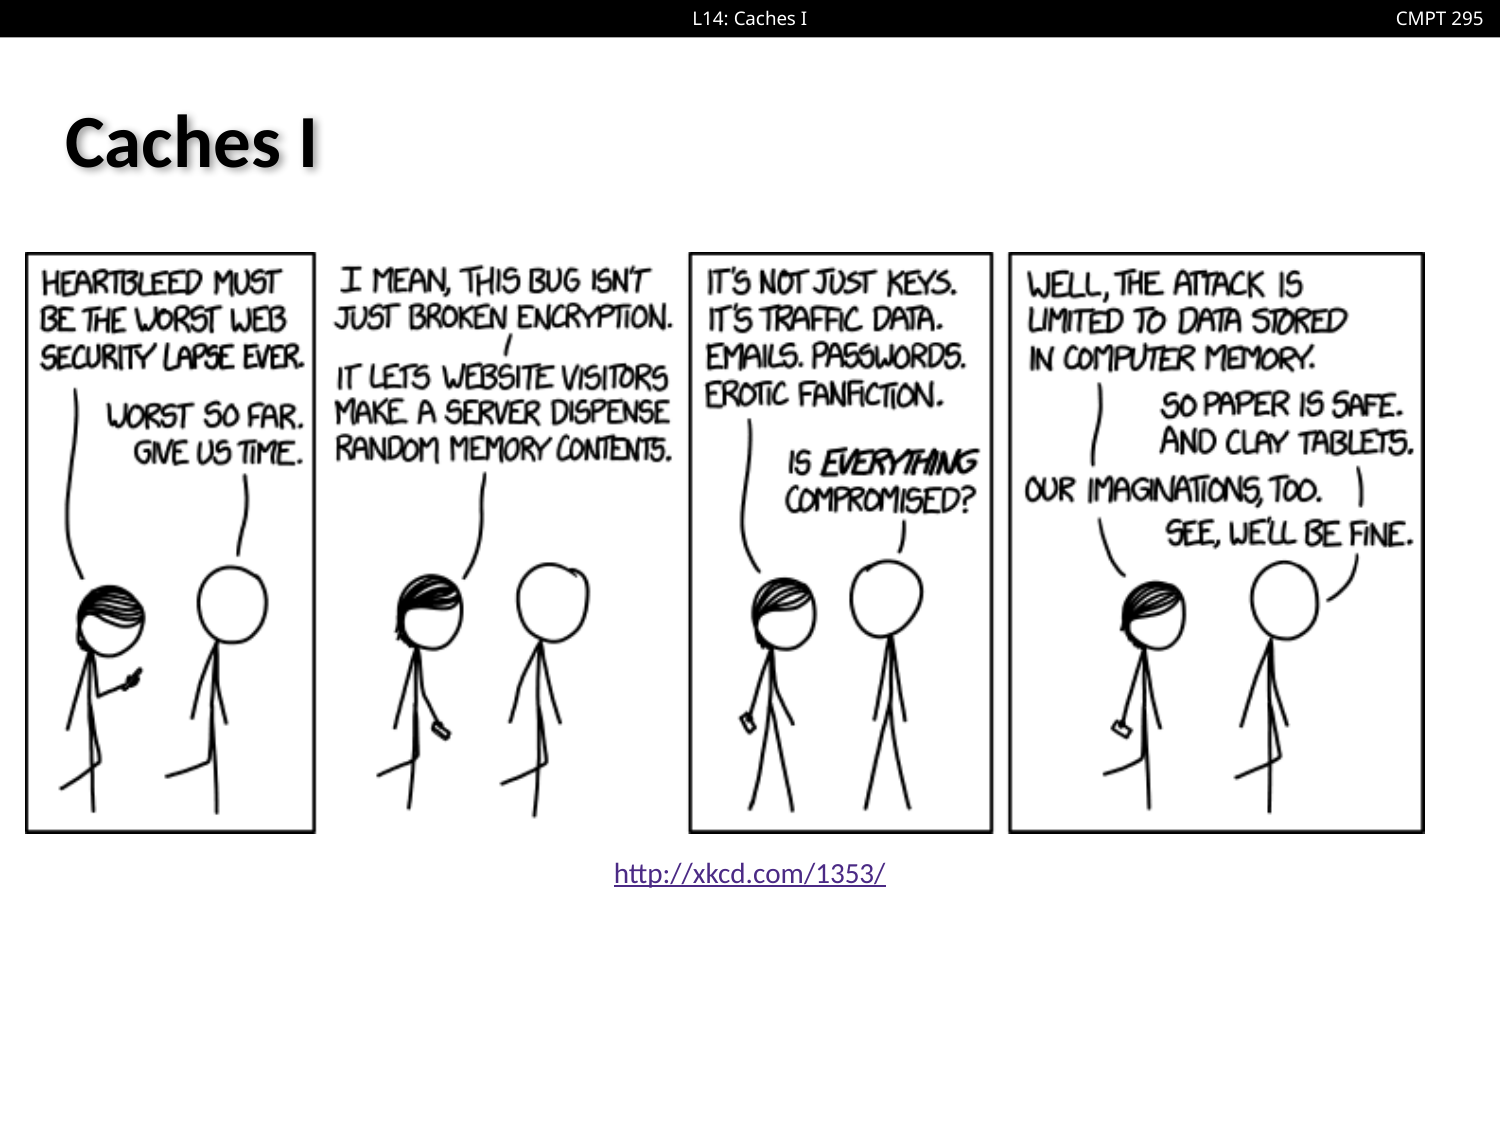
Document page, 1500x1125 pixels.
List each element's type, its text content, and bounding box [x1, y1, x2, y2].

title Caches I [49, 49, 1326, 251]
picture [24, 252, 1426, 835]
text_box http://xkcd.com/1353/ [449, 846, 1050, 897]
